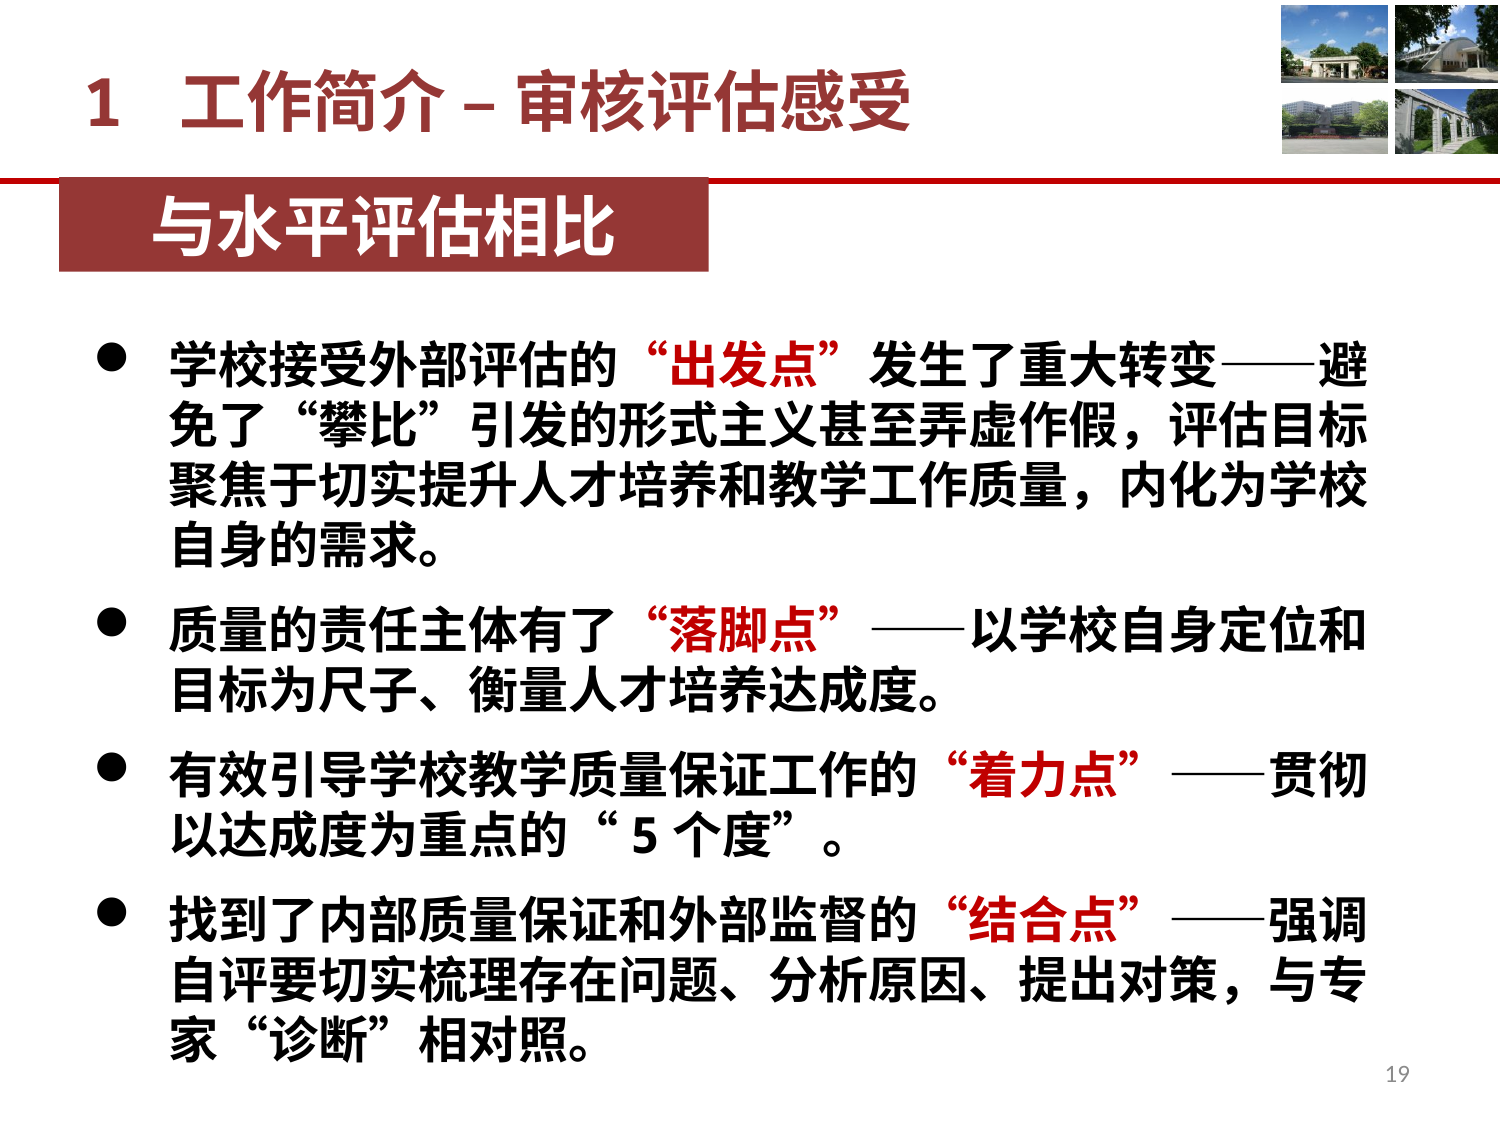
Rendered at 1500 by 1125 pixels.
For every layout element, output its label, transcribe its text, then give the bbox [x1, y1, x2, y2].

text_box 与水平评估相比 [59, 177, 709, 272]
text_box 学校接受外部评估的“出发点”发生了重大转变——避 免了“攀比”引发的形式主义甚至弄虚作假，评估目标聚焦于切实提升人才培养和教学工作质量，内化为学校自身的需求。 质量的责任主体有了“落脚点”——以学校自身定位和目标为尺子、衡量人才培养达成度。 有效引导学校教学质量保证工作的“着力点”——贯彻以达成度为重点的“5个度”。 找到了内部质量保证和外部监督的“结合点”——强调自评要切实梳理存在问题、分析原因、提出对策，与专家“诊断”相对照。 [78, 326, 1412, 1076]
slide_number 19 [1074, 1042, 1425, 1103]
title 1 工作简介 – 审核评估感受 [0, 0, 1500, 182]
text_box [1281, 5, 1498, 154]
